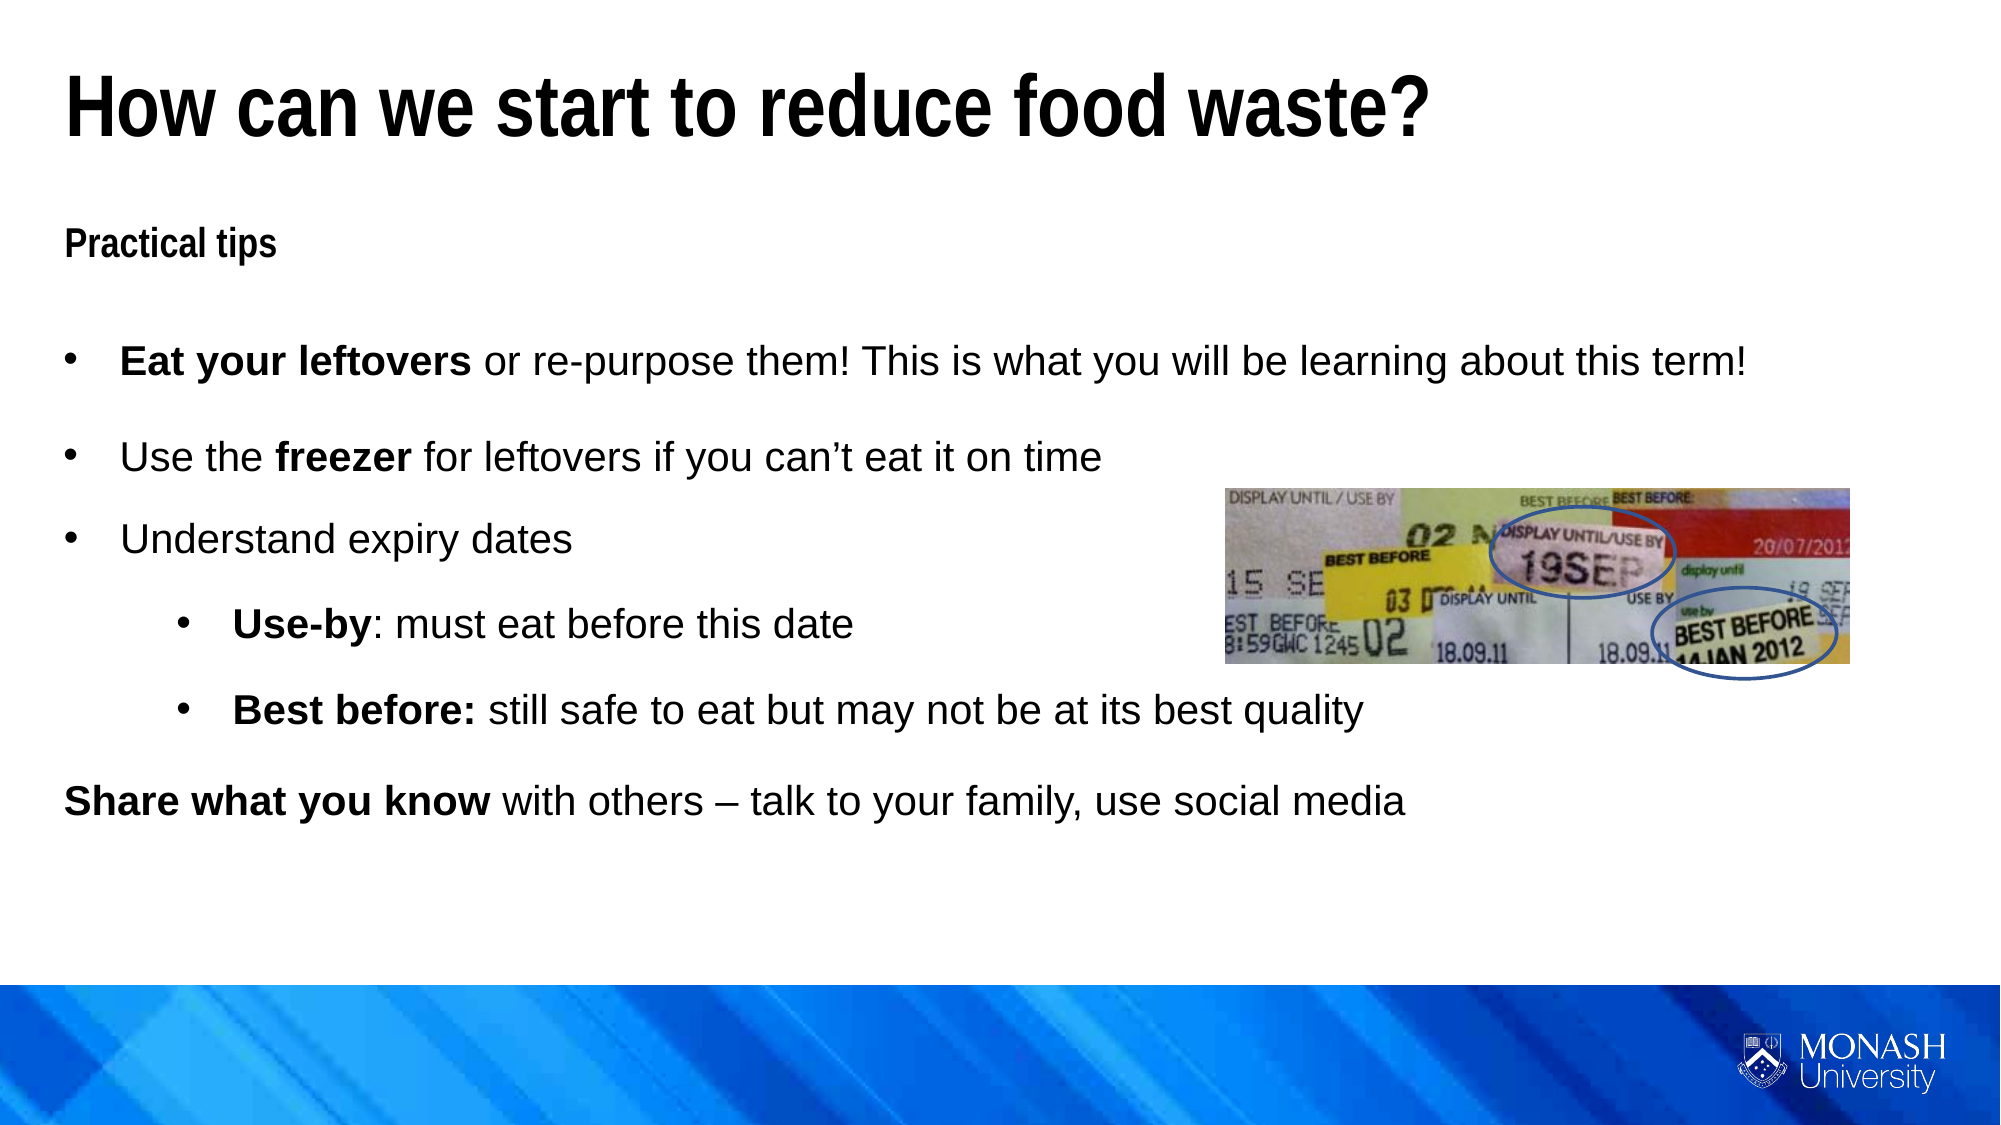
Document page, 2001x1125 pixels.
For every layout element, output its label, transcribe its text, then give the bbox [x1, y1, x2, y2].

text_box Understand expiry dates Use-by: must eat before this date Best before: still safe to eat but may not be at its best quality [49, 479, 1824, 655]
list Practical tips [49, 213, 1823, 280]
picture [0, 985, 2000, 1125]
picture [1225, 488, 1850, 664]
list Eat your leftovers or re-purpose them! This is what you will be learning about this term! Use the freezer for leftovers if you can’t eat it on time [48, 301, 1823, 456]
text_box [1674, 664, 1815, 680]
text_box Share what you know with others – talk to your family, use social media [49, 741, 1824, 903]
list How can we start to reduce food waste? [50, 53, 1583, 175]
